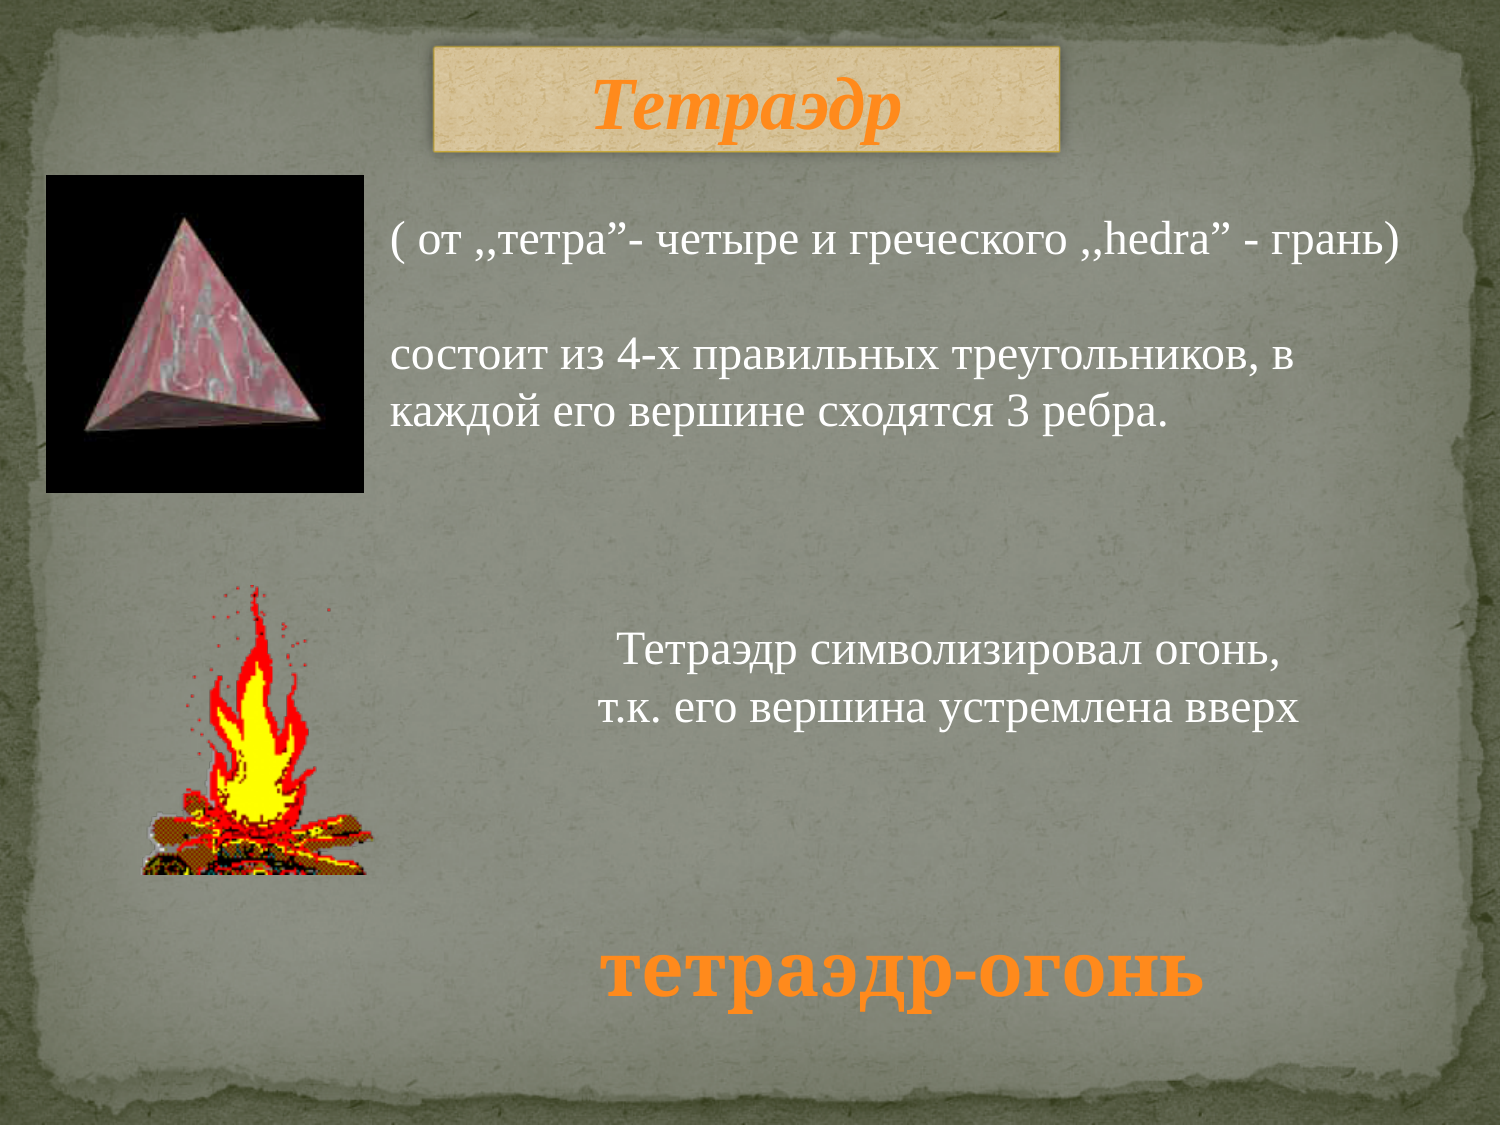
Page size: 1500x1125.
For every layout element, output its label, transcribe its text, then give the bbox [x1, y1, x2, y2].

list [48, 177, 362, 491]
text_box Тетраэдр [435, 48, 1058, 151]
text_box ( от ,,тетра”- четыре и греческого ,,hedra” - грань) состоит из 4-х правильных треугольников, в каждой его вершине сходятся 3 ребра. [375, 199, 1465, 444]
picture [105, 585, 395, 875]
text_box тетраэдр-огонь [503, 913, 1301, 1019]
text_box Тетраэдр символизировал огонь, т.к. его вершина устремлена вверх [480, 609, 1430, 739]
